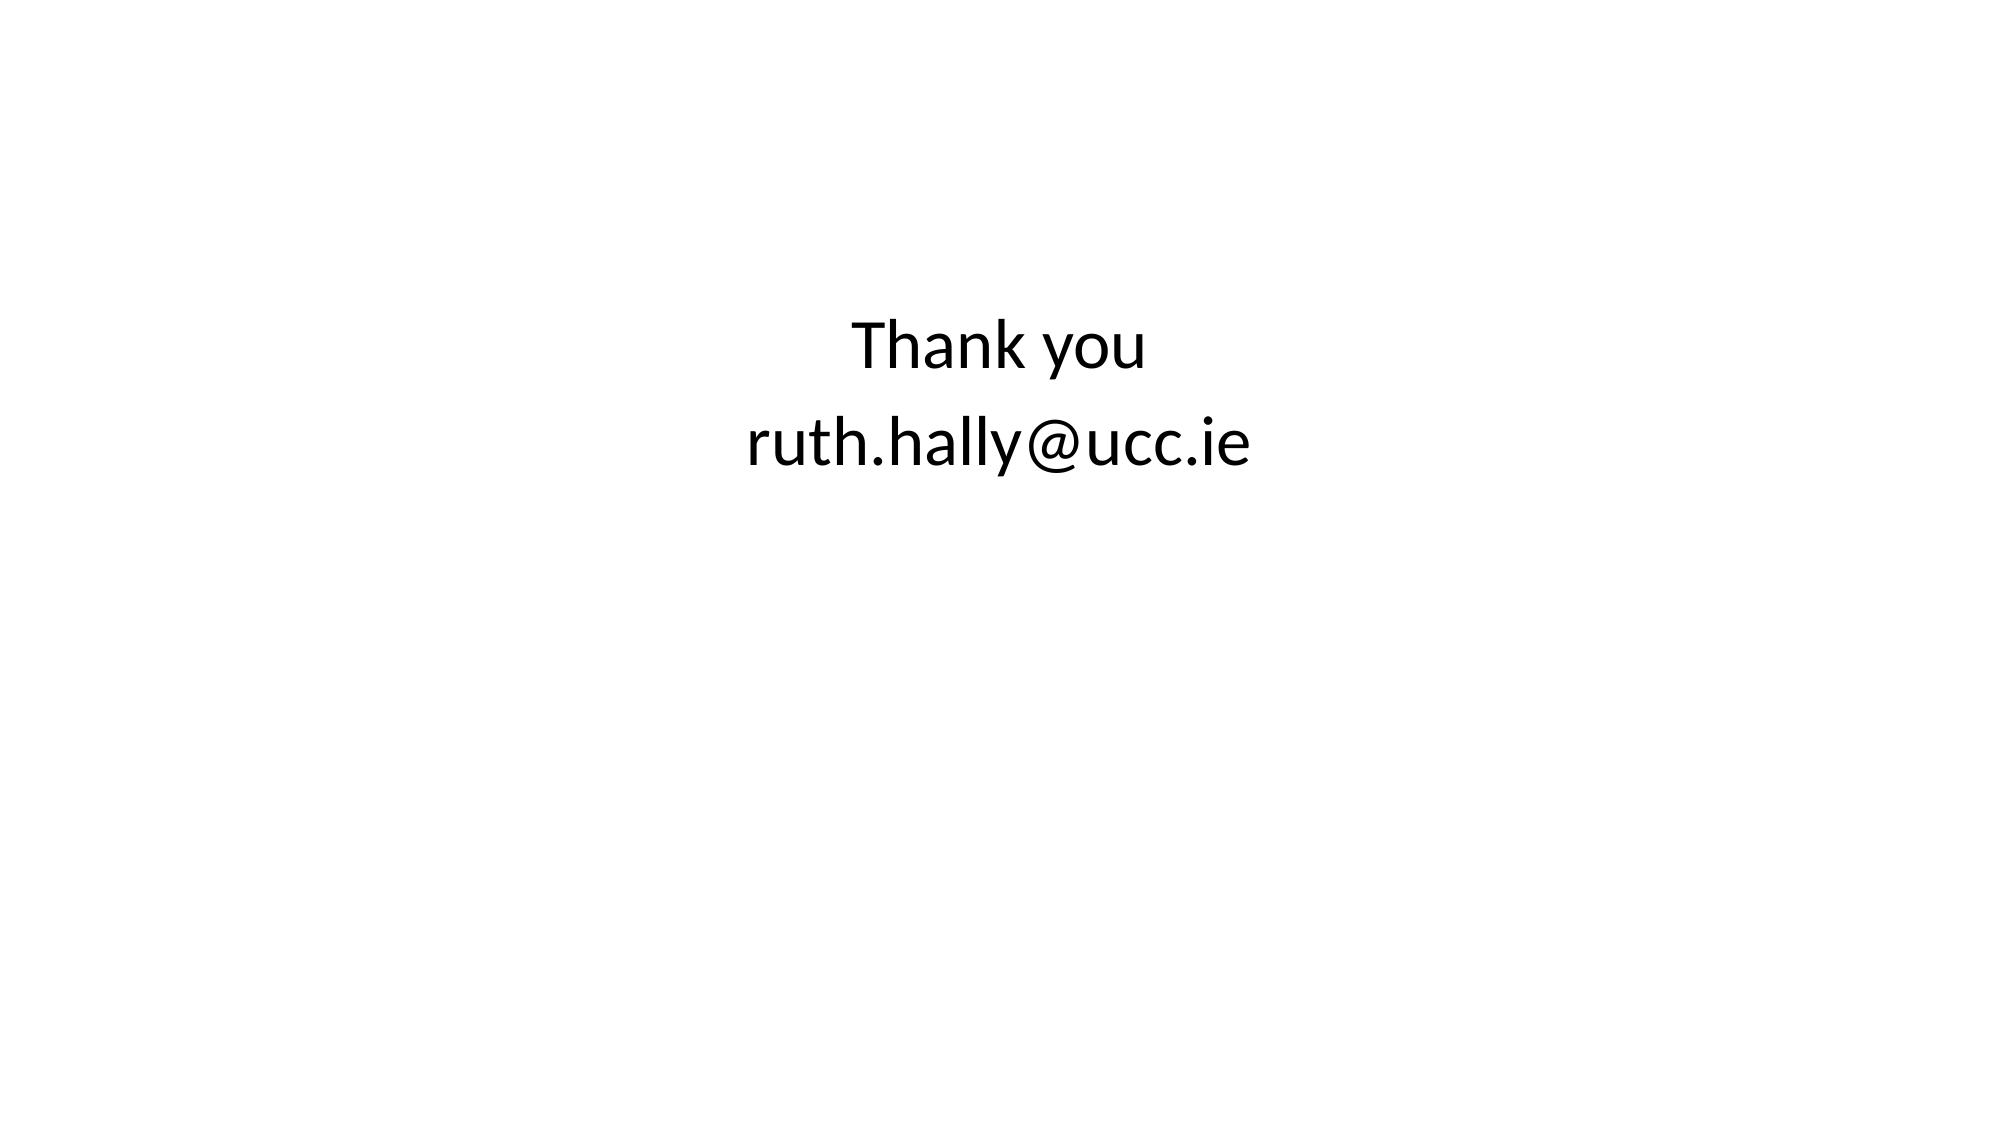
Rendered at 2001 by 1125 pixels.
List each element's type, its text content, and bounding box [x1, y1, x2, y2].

list Thank you ruth.hally@ucc.ie [137, 299, 1863, 1014]
